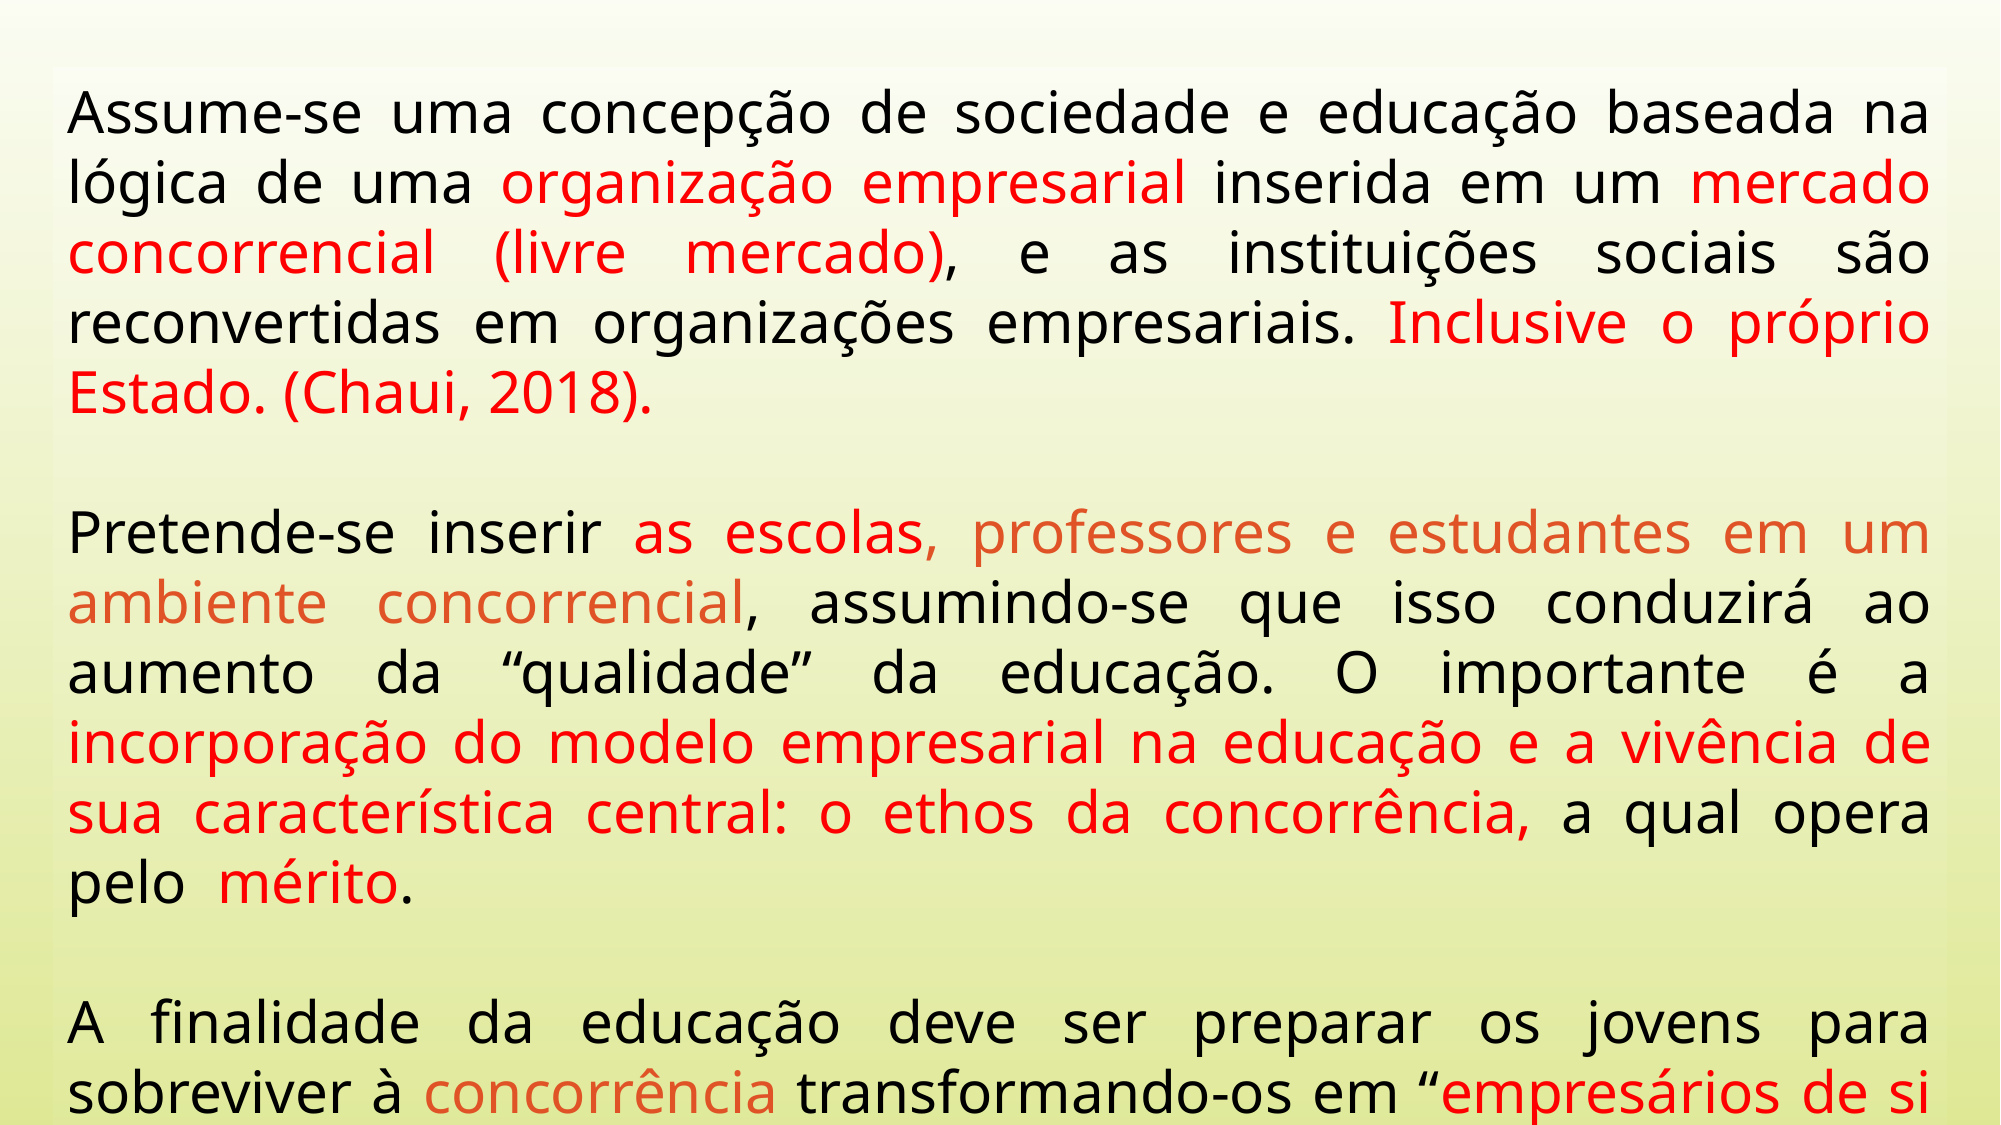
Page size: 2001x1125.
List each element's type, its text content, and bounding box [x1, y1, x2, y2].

text_box Assume-se uma concepção de sociedade e educação baseada na lógica de uma organização empresarial inserida em um mercado concorrencial (livre mercado), e as instituições sociais são reconvertidas em organizações empresariais. Inclusive o próprio Estado. (Chaui, 2018). Pretende-se inserir as escolas, professores e estudantes em um ambiente concorrencial, assumindo-se que isso conduzirá ao aumento da “qualidade” da educação. O importante é a incorporação do modelo empresarial na educação e a vivência de sua característica central: o ethos da concorrência, a qual opera pelo mérito. A finalidade da educação deve ser preparar os jovens para sobreviver à concorrência transformando-os em “empresários de si mesmos”. [53, 67, 1947, 1125]
